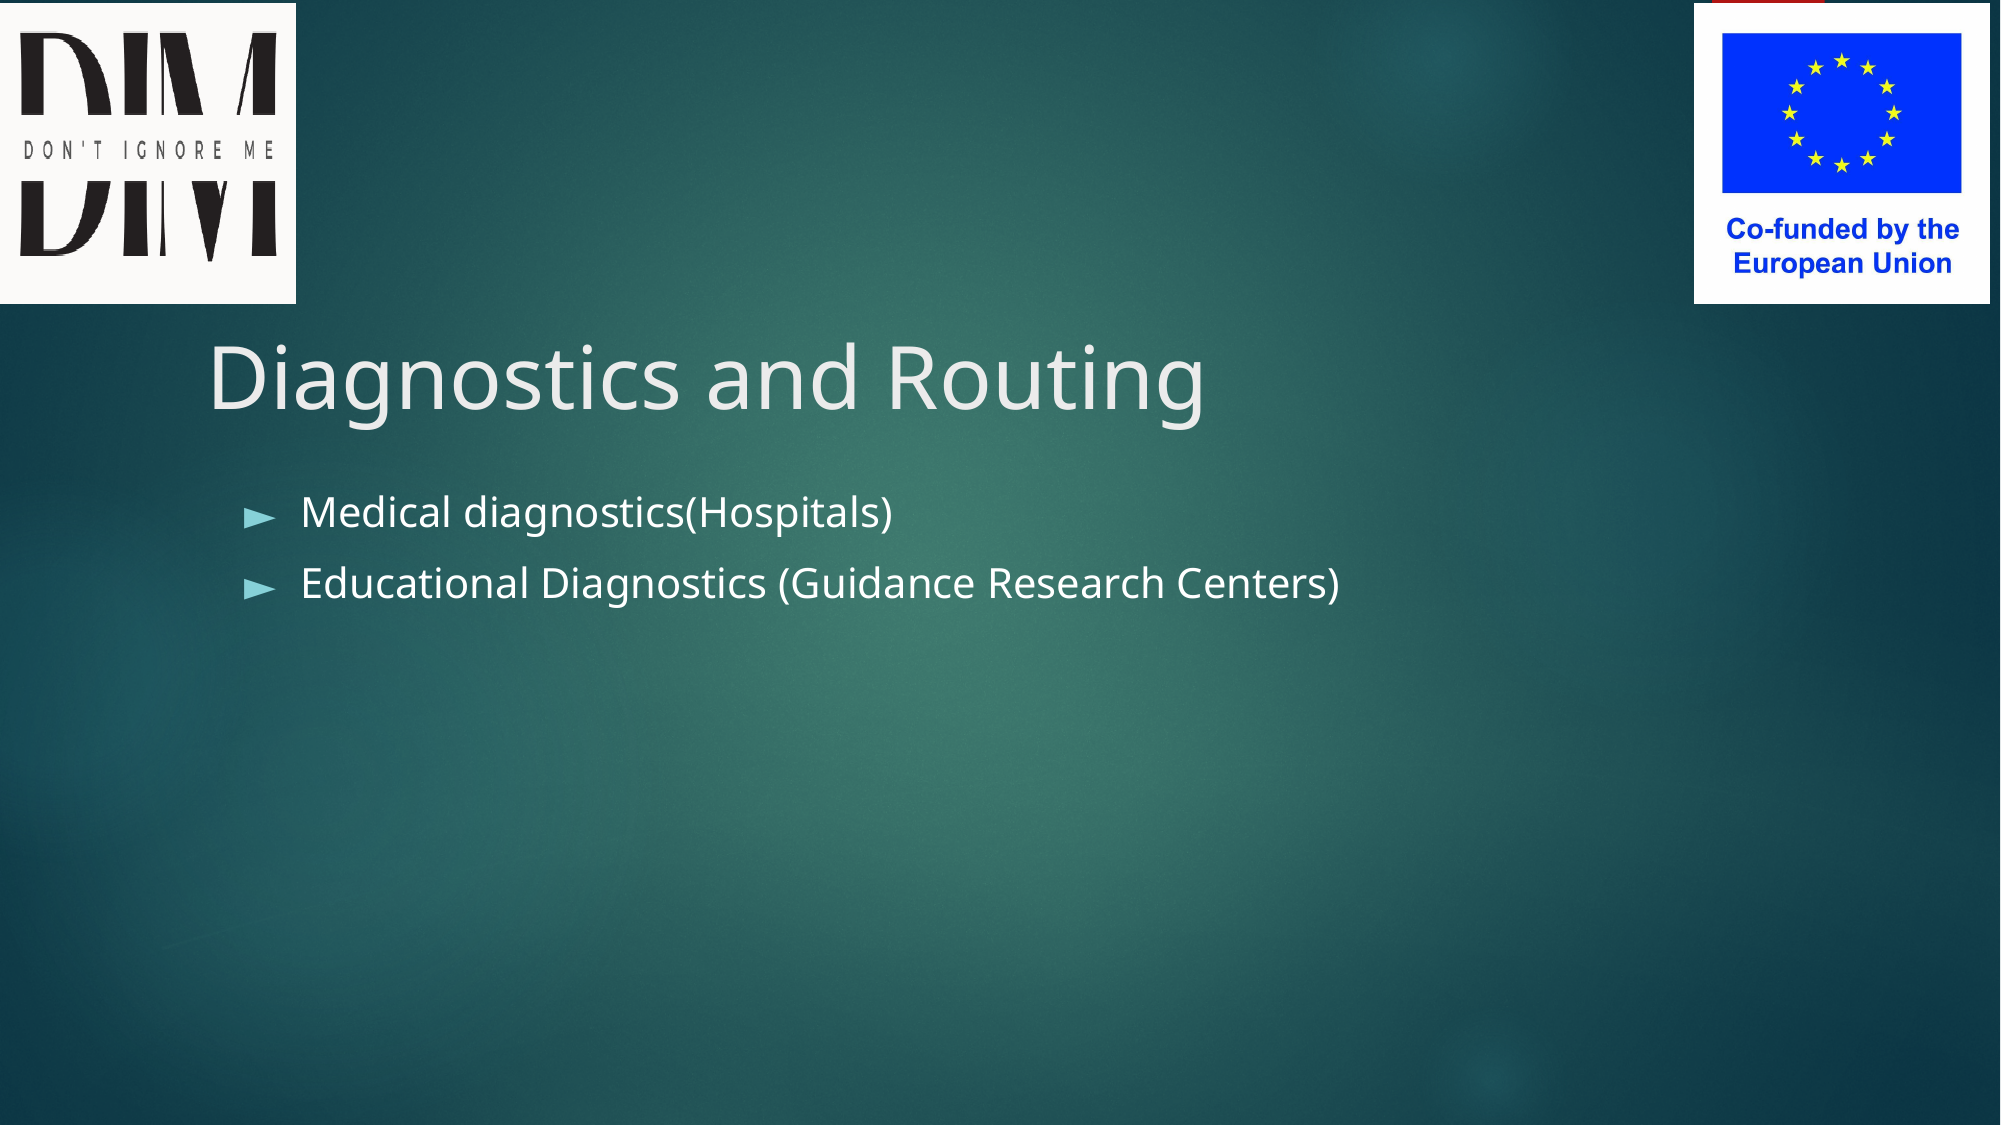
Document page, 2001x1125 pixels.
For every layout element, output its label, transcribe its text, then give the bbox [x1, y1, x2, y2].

title Diagnostics and Routing [191, 314, 1735, 544]
picture [0, 0, 2001, 1125]
list Medical diagnostics(Hospitals) Educational Diagnostics (Guidance Research Centers) [229, 478, 1697, 864]
